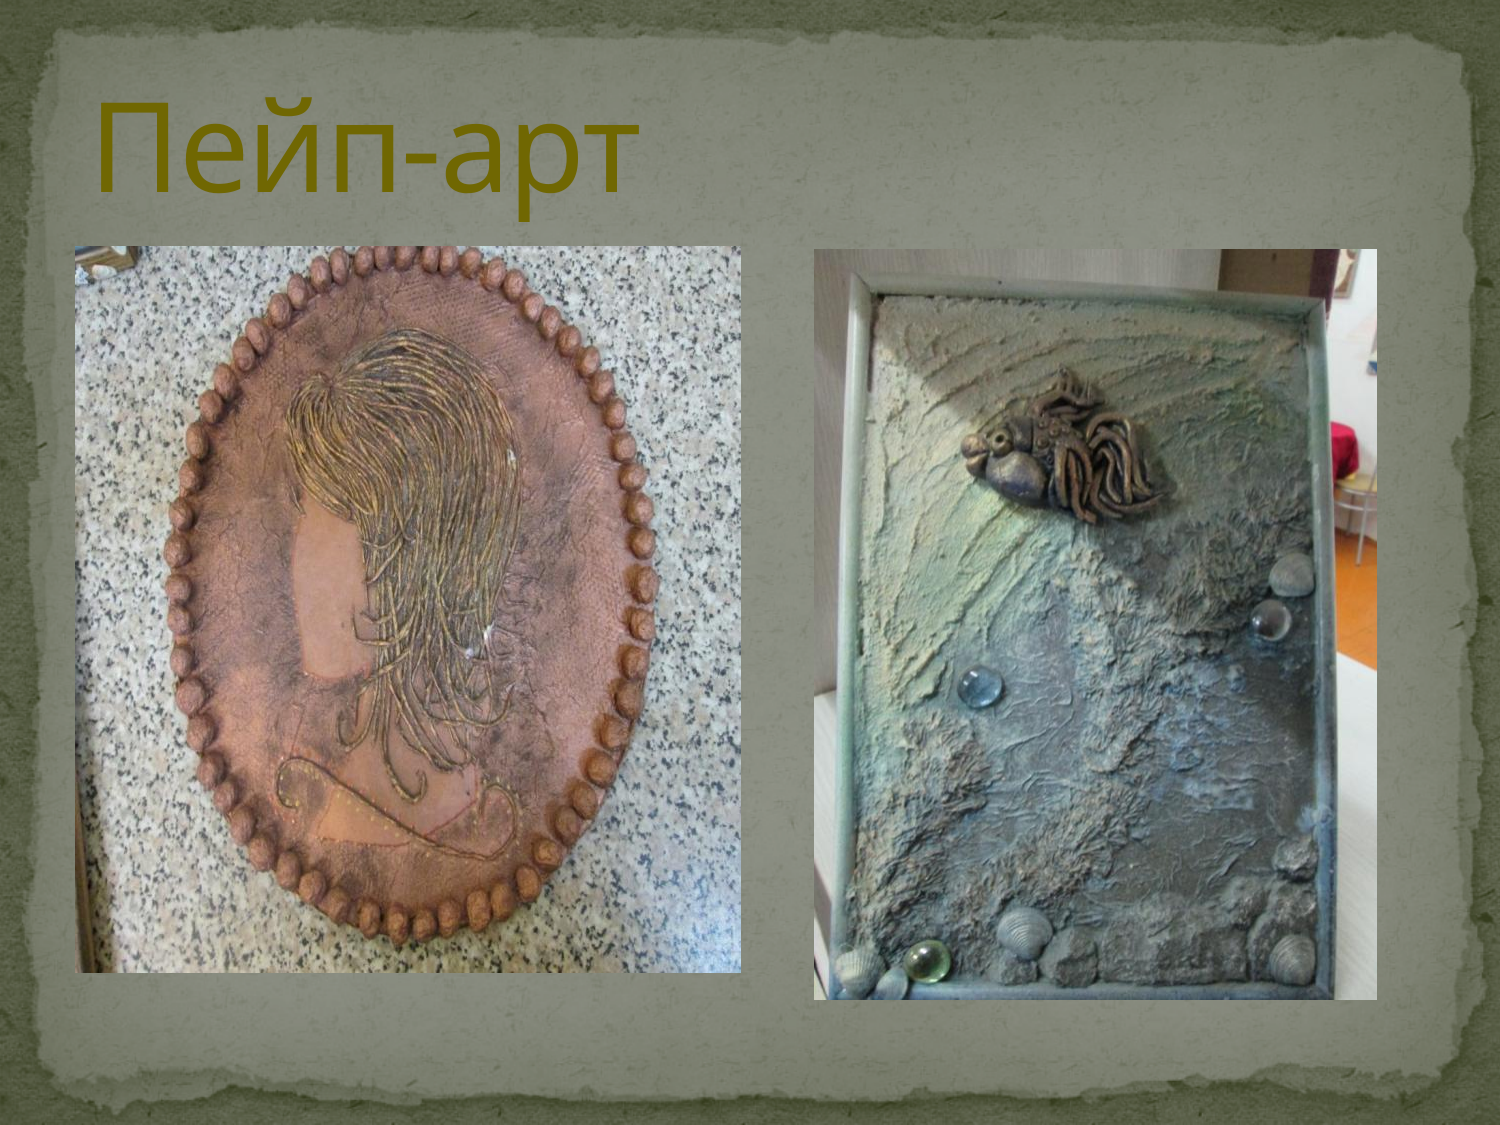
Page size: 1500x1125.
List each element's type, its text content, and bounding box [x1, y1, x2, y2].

title Пейп-арт [74, 24, 1425, 225]
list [817, 252, 1375, 999]
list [77, 248, 740, 972]
